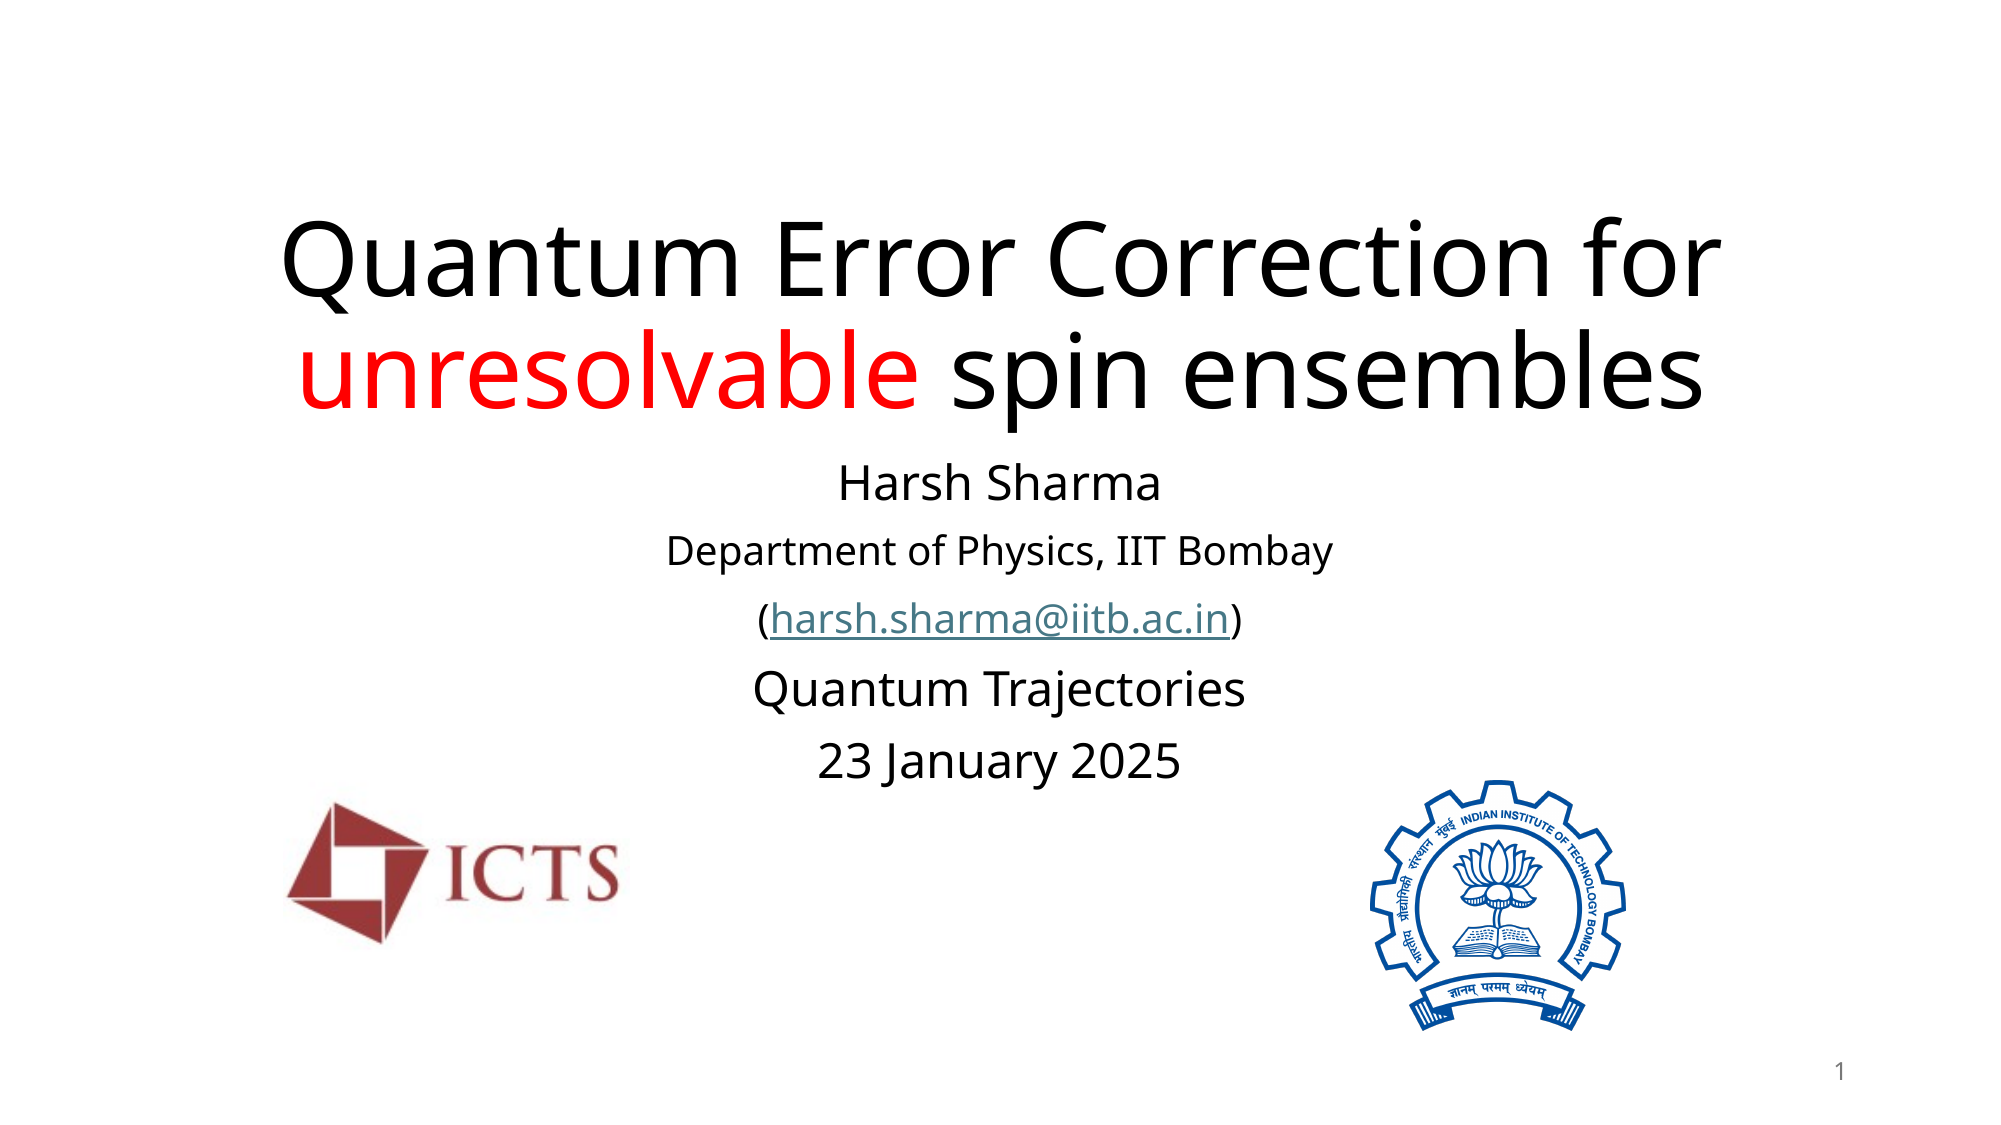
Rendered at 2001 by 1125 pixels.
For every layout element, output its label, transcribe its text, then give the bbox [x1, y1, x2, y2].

title Quantum Error Correction for unresolvable spin ensembles [251, 46, 1752, 439]
subtitle Harsh Sharma Department of Physics, IIT Bombay (harsh.sharma@iitb.ac.in) Quantum Trajectories 23 January 2025 [249, 450, 1750, 798]
slide_number 1 [1412, 1042, 1863, 1103]
picture [282, 699, 631, 1048]
picture [1369, 780, 1627, 1031]
